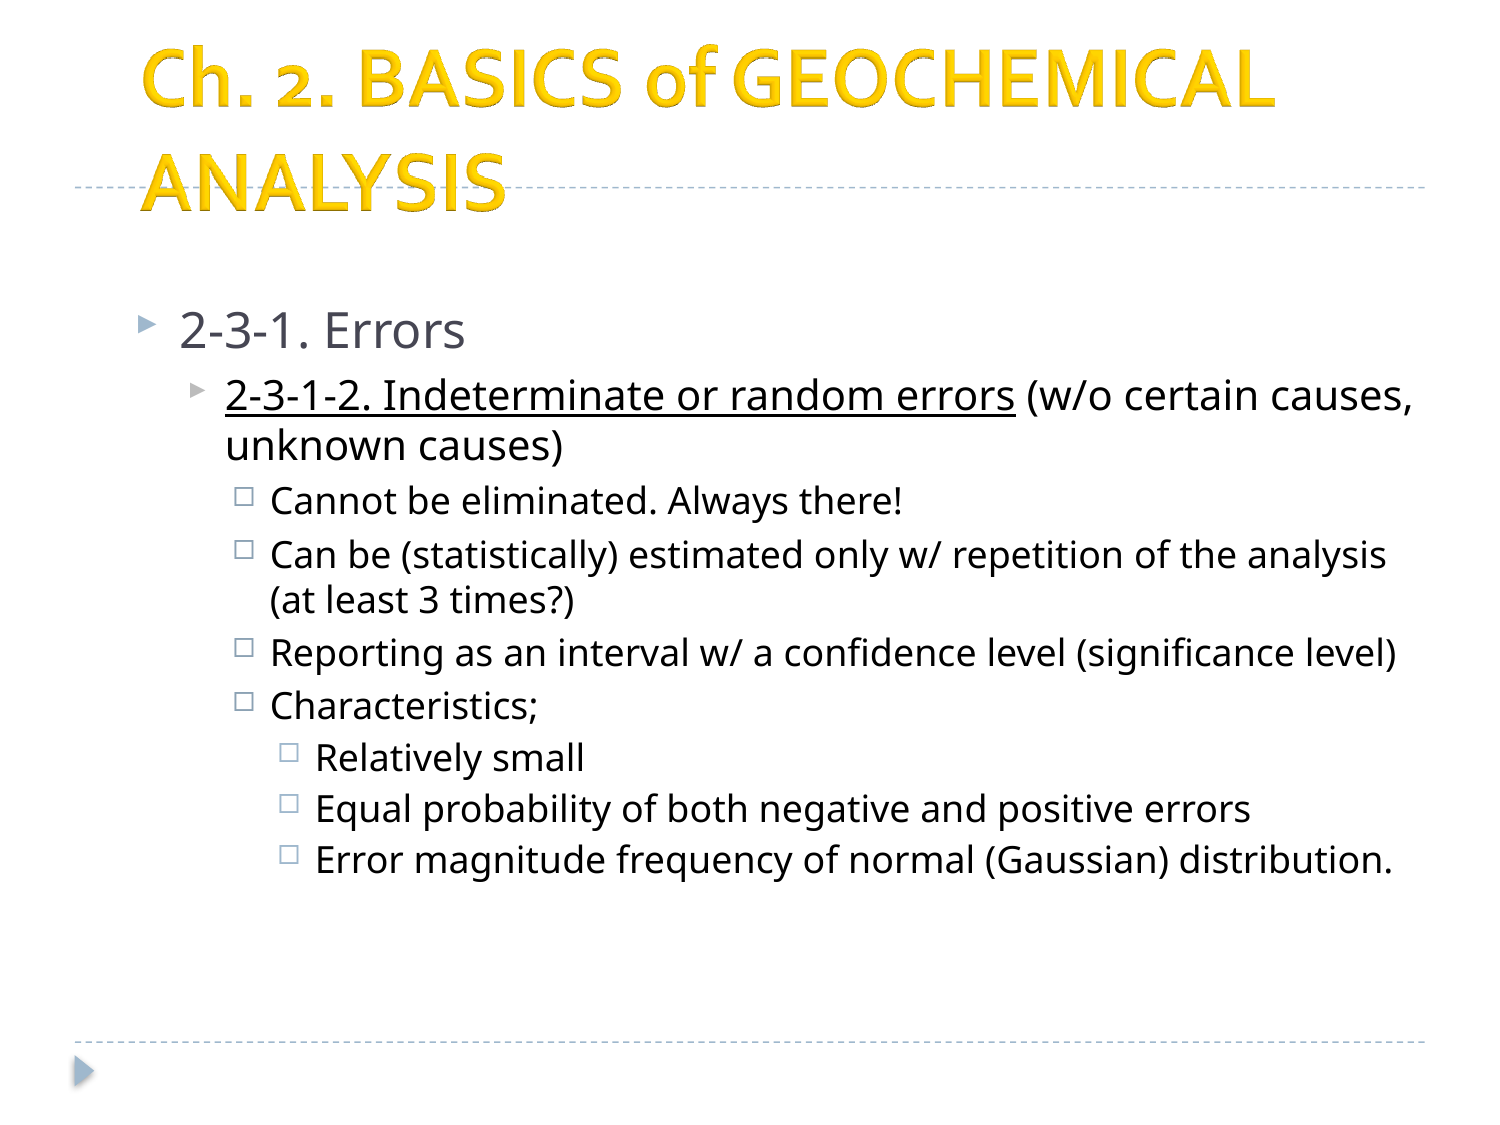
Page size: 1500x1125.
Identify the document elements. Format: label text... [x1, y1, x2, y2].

list 2-3-1. Errors 2-3-1-2. Indeterminate or random errors (w/o certain causes, unknown causes) Cannot be eliminated. Always there! Can be (statistically) estimated only w/ repetition of the analysis (at least 3 times?) Reporting as an interval w/ a confidence level (significance level) Characteristics; Relatively small Equal probability of both negative and positive errors Error magnitude frequency of normal (Gaussian) distribution. [75, 291, 1447, 1050]
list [88, 0, 1424, 237]
